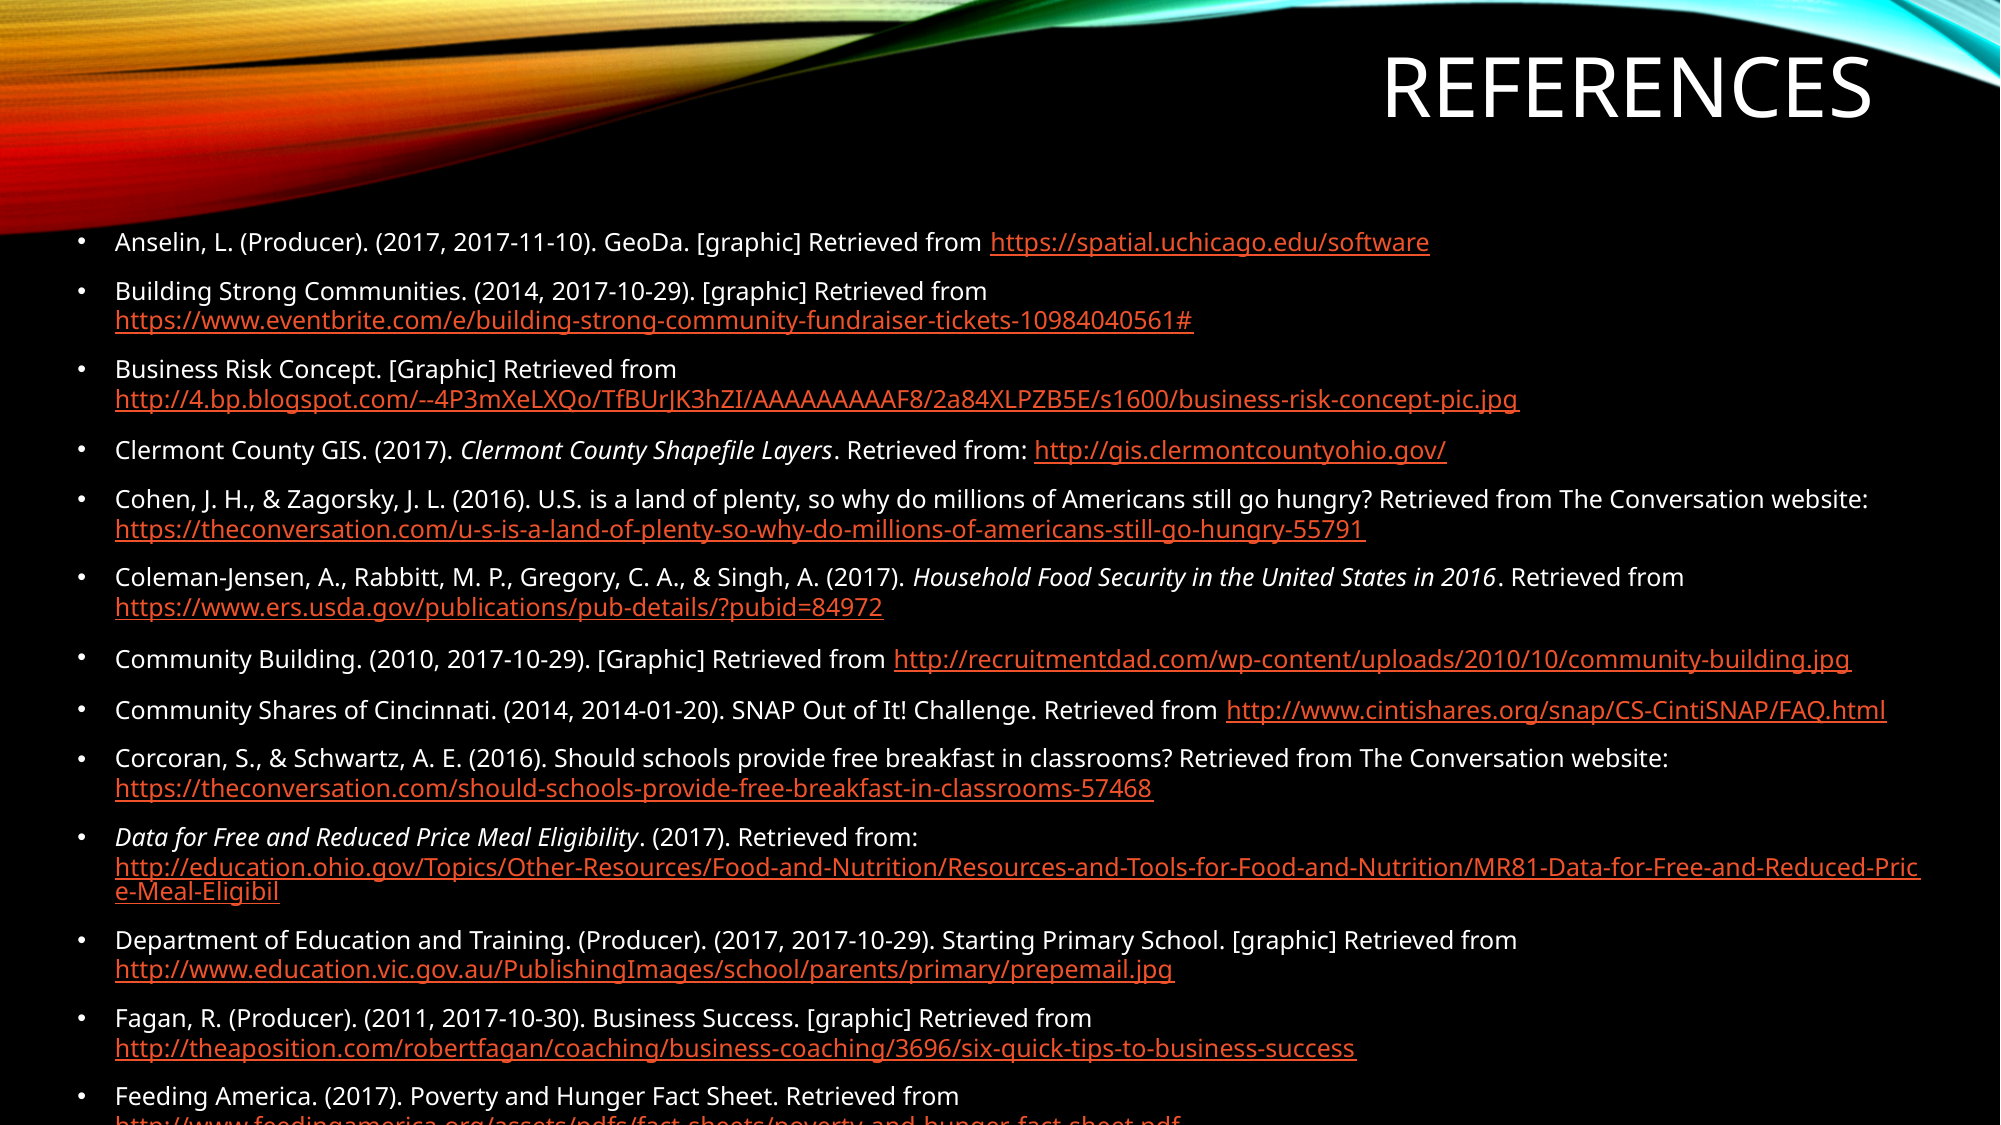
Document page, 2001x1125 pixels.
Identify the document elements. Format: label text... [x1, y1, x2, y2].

list Anselin, L. (Producer). (2017, 2017-11-10). GeoDa. [graphic] Retrieved from https://spatial.uchicago.edu/software Building Strong Communities. (2014, 2017-10-29). [graphic] Retrieved from https://www.eventbrite.com/e/building-strong-community-fundraiser-tickets-10984040561# Business Risk Concept. [Graphic] Retrieved from http://4.bp.blogspot.com/--4P3mXeLXQo/TfBUrJK3hZI/AAAAAAAAAF8/2a84XLPZB5E/s1600/business-risk-concept-pic.jpg Clermont County GIS. (2017). Clermont County Shapefile Layers. Retrieved from: http://gis.clermontcountyohio.gov/ Cohen, J. H., & Zagorsky, J. L. (2016). U.S. is a land of plenty, so why do millions of Americans still go hungry? Retrieved from The Conversation website: https://theconversation.com/u-s-is-a-land-of-plenty-so-why-do-millions-of-americans-still-go-hungry-55791 Coleman-Jensen, A., Rabbitt, M. P., Gregory, C. A., & Singh, A. (2017). Household Food Security in the United States in 2016. Retrieved from https://www.ers.usda.gov/publications/pub-details/?pubid=84972 Community Building. (2010, 2017-10-29). [Graphic] Retrieved from http://recruitmentdad.com/wp-content/uploads/2010/10/community-building.jpg Community Shares of Cincinnati. (2014, 2014-01-20). SNAP Out of It! Challenge. Retrieved from http://www.cintishares.org/snap/CS-CintiSNAP/FAQ.html Corcoran, S., & Schwartz, A. E. (2016). Should schools provide free breakfast in classrooms? Retrieved from The Conversation website: https://theconversation.com/should-schools-provide-free-breakfast-in-classrooms-57468 Data for Free and Reduced Price Meal Eligibility. (2017). Retrieved from: http://education.ohio.gov/Topics/Other-Resources/Food-and-Nutrition/Resources-and-Tools-for-Food-and-Nutrition/MR81-Data-for-Free-and-Reduced-Price-Meal-Eligibil Department of Education and Training. (Producer). (2017, 2017-10-29). Starting Primary School. [graphic] Retrieved from http://www.education.vic.gov.au/PublishingImages/school/parents/primary/prepemail.jpg Fagan, R. (Producer). (2011, 2017-10-30). Business Success. [graphic] Retrieved from http://theaposition.com/robertfagan/coaching/business-coaching/3696/six-quick-tips-to-business-success Feeding America. (2017). Poverty and Hunger Fact Sheet. Retrieved from http://www.feedingamerica.org/assets/pdfs/fact-sheets/poverty-and-hunger-fact-sheet.pdf [62, 219, 1938, 1061]
picture [0, 0, 2000, 237]
title References [476, 23, 1889, 145]
